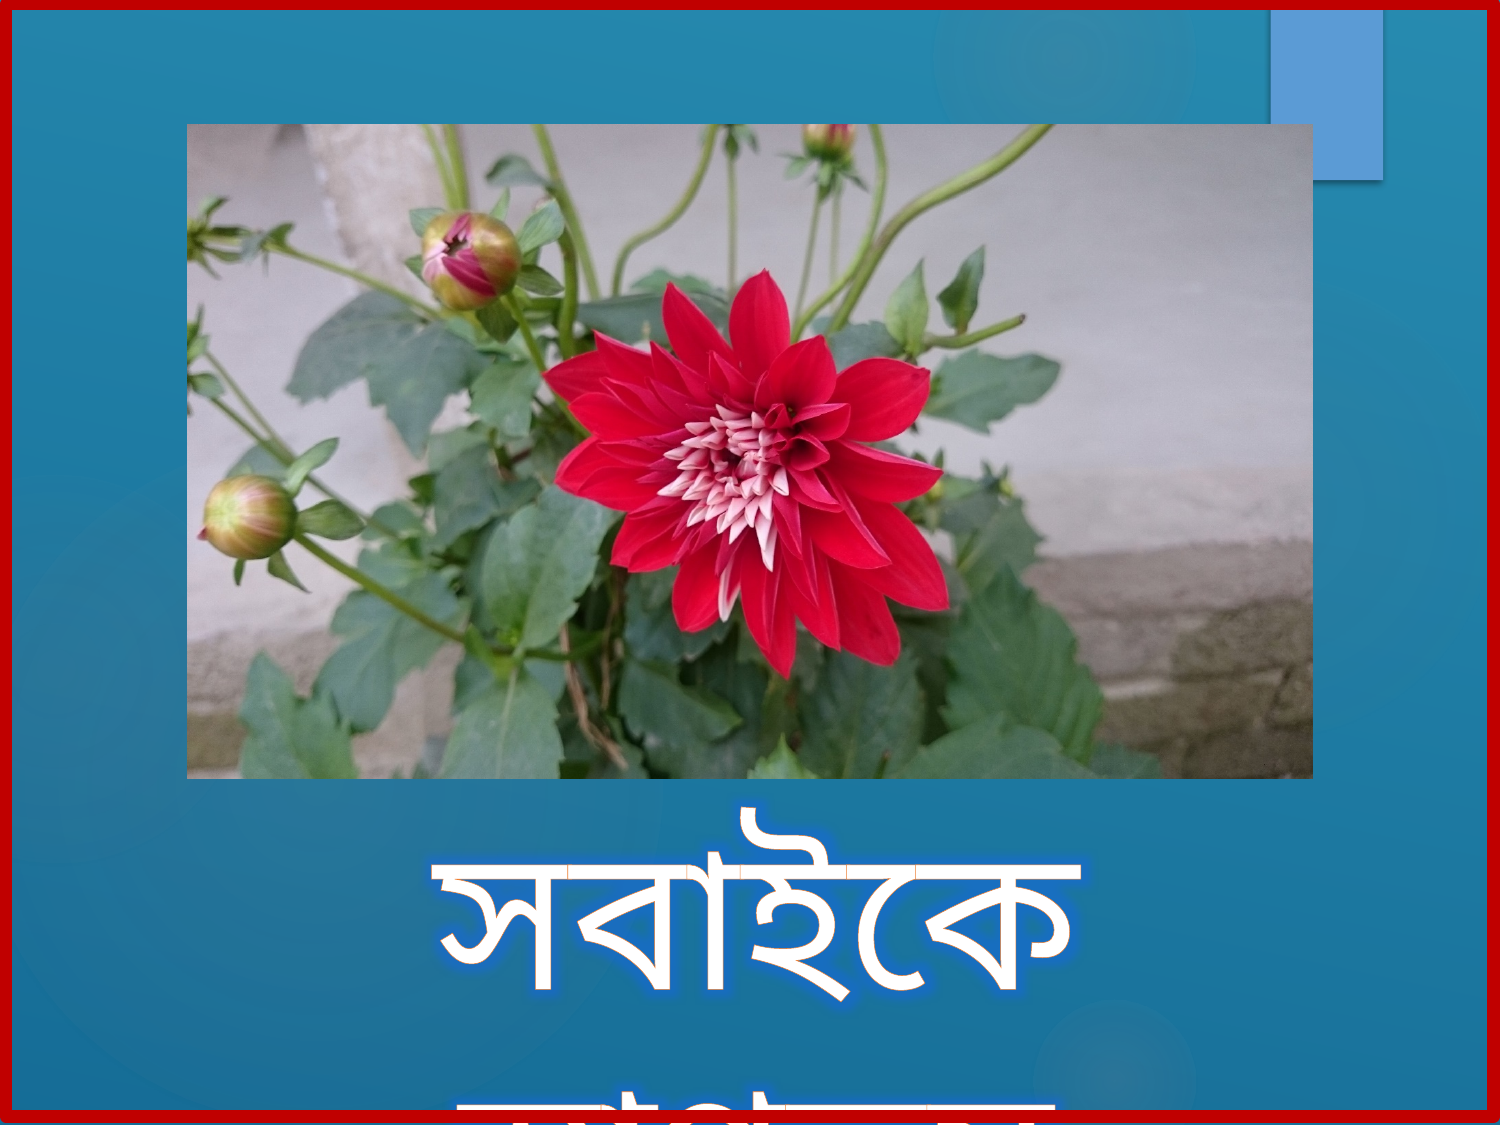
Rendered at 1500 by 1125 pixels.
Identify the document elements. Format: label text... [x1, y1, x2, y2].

text_box [5, 3, 1495, 1118]
picture [187, 124, 1313, 780]
text_box সবাইকে স্বাগতম [174, 1118, 1338, 1125]
